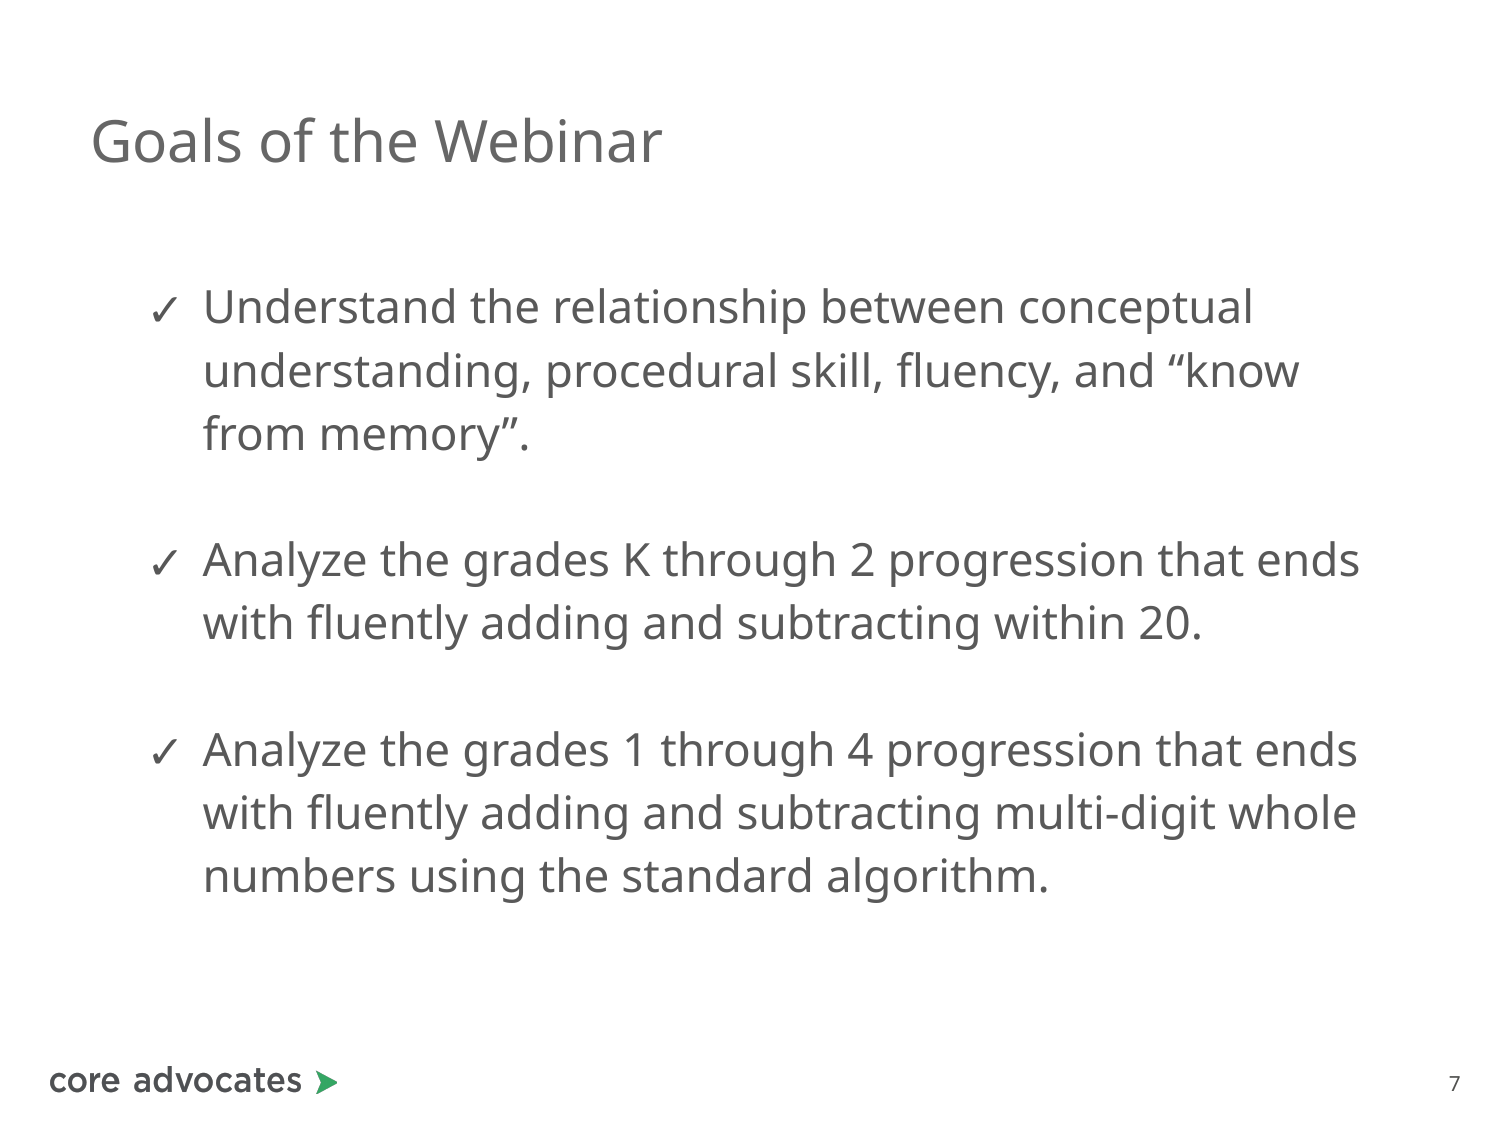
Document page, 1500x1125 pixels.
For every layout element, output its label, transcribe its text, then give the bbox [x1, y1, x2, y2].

title Goals of the Webinar [75, 45, 1425, 233]
list Understand the relationship between conceptual understanding, procedural skill, fluency, and “know from memory”. Analyze the grades K through 2 progression that ends with fluently adding and subtracting within 20. Analyze the grades 1 through 4 progression that ends with fluently adding and subtracting multi-digit whole numbers using the standard algorithm. [75, 262, 1425, 1005]
picture [50, 1066, 337, 1094]
